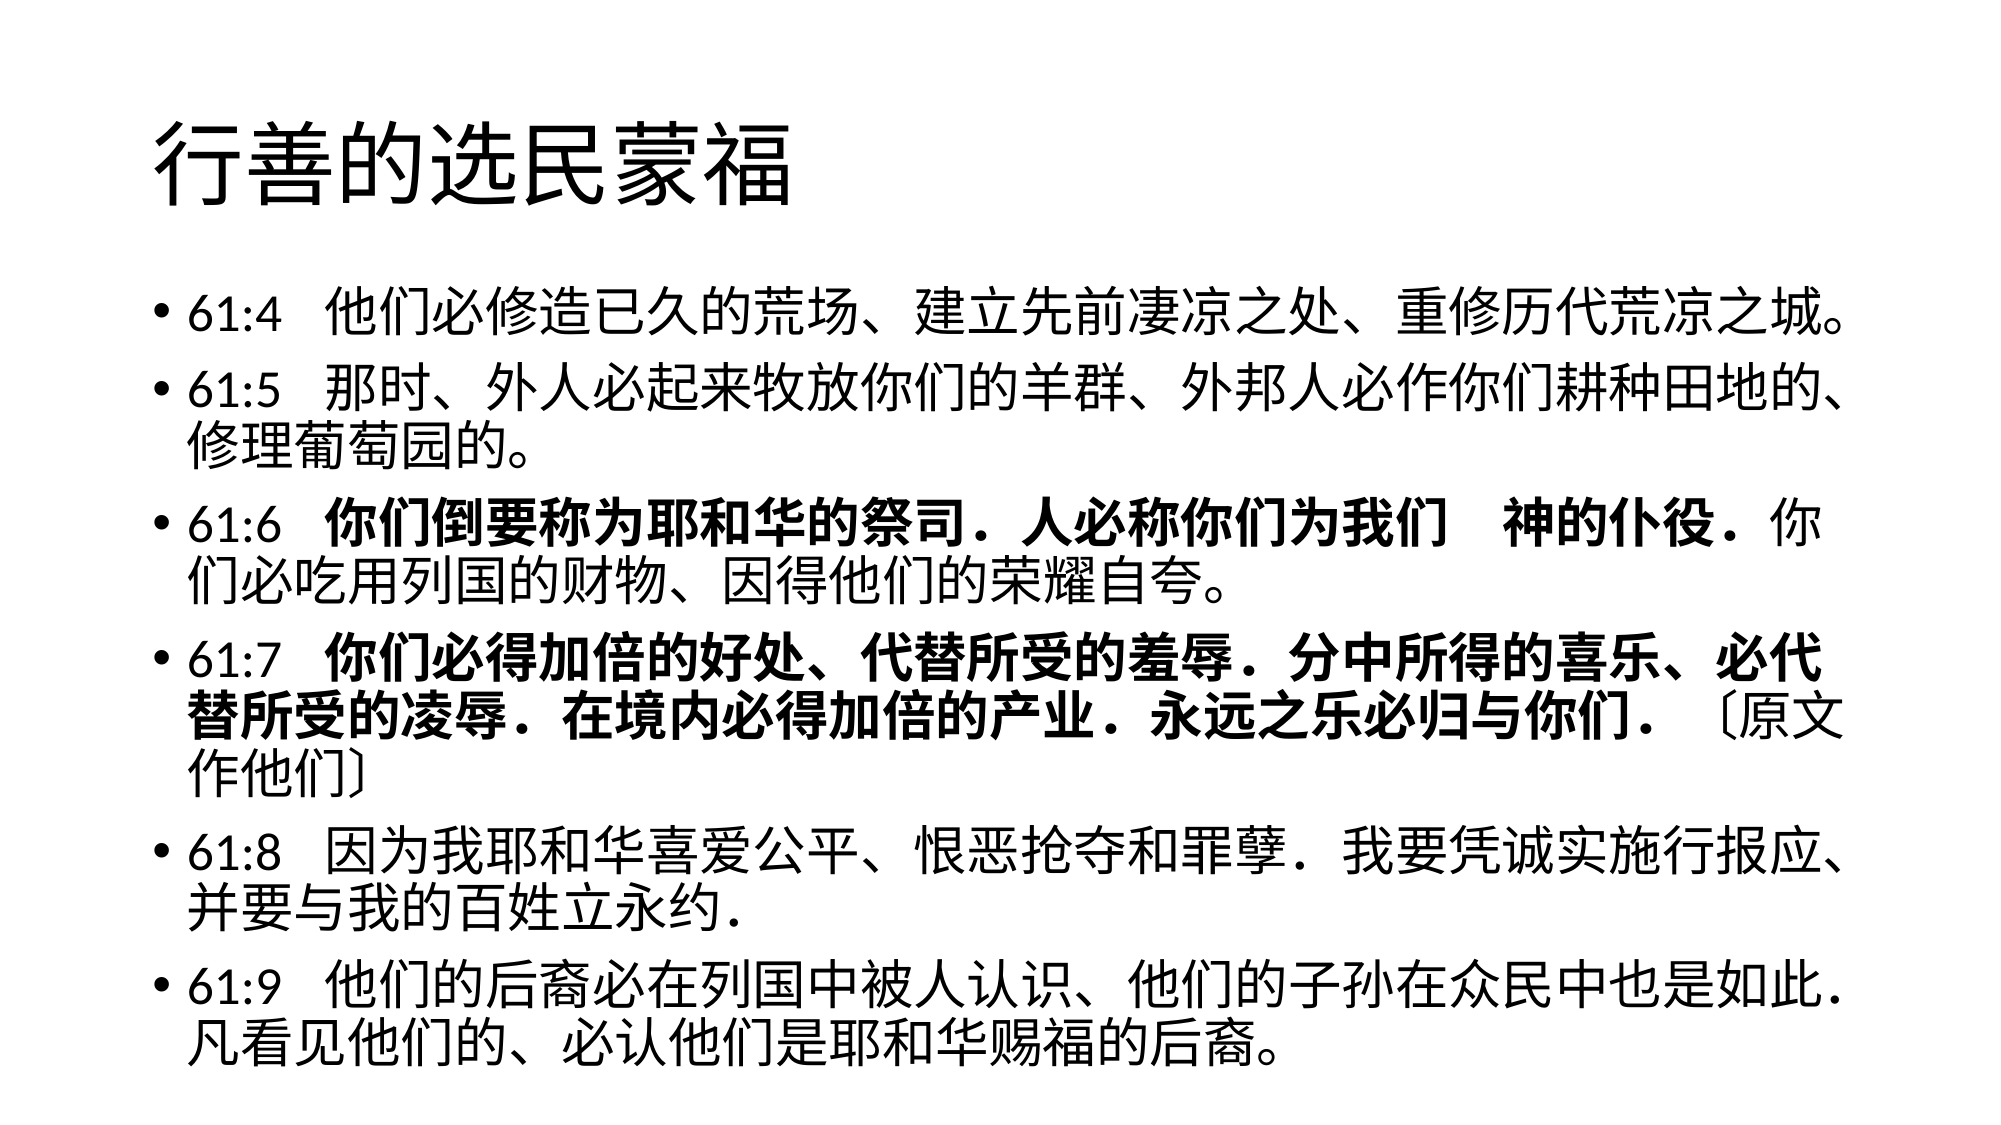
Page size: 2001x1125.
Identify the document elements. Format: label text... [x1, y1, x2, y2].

title 行善的选民蒙福 [137, 59, 1863, 277]
list 61:4 他们必修造已久的荒场、建立先前凄凉之处、重修历代荒凉之城。 61:5 那时、外人必起来牧放你们的羊群、外邦人必作你们耕种田地的、修理葡萄园的。 61:6 你们倒要称为耶和华的祭司．人必称你们为我们 神的仆役．你们必吃用列国的财物、因得他们的荣耀自夸。 61:7 你们必得加倍的好处、代替所受的羞辱．分中所得的喜乐、必代替所受的凌辱．在境内必得加倍的产业．永远之乐必归与你们．〔原文作他们〕 61:8 因为我耶和华喜爱公平、恨恶抢夺和罪孽．我要凭诚实施行报应、并要与我的百姓立永约． 61:9 他们的后裔必在列国中被人认识、他们的子孙在众民中也是如此．凡看见他们的、必认他们是耶和华赐福的后裔。 [137, 277, 1863, 1125]
